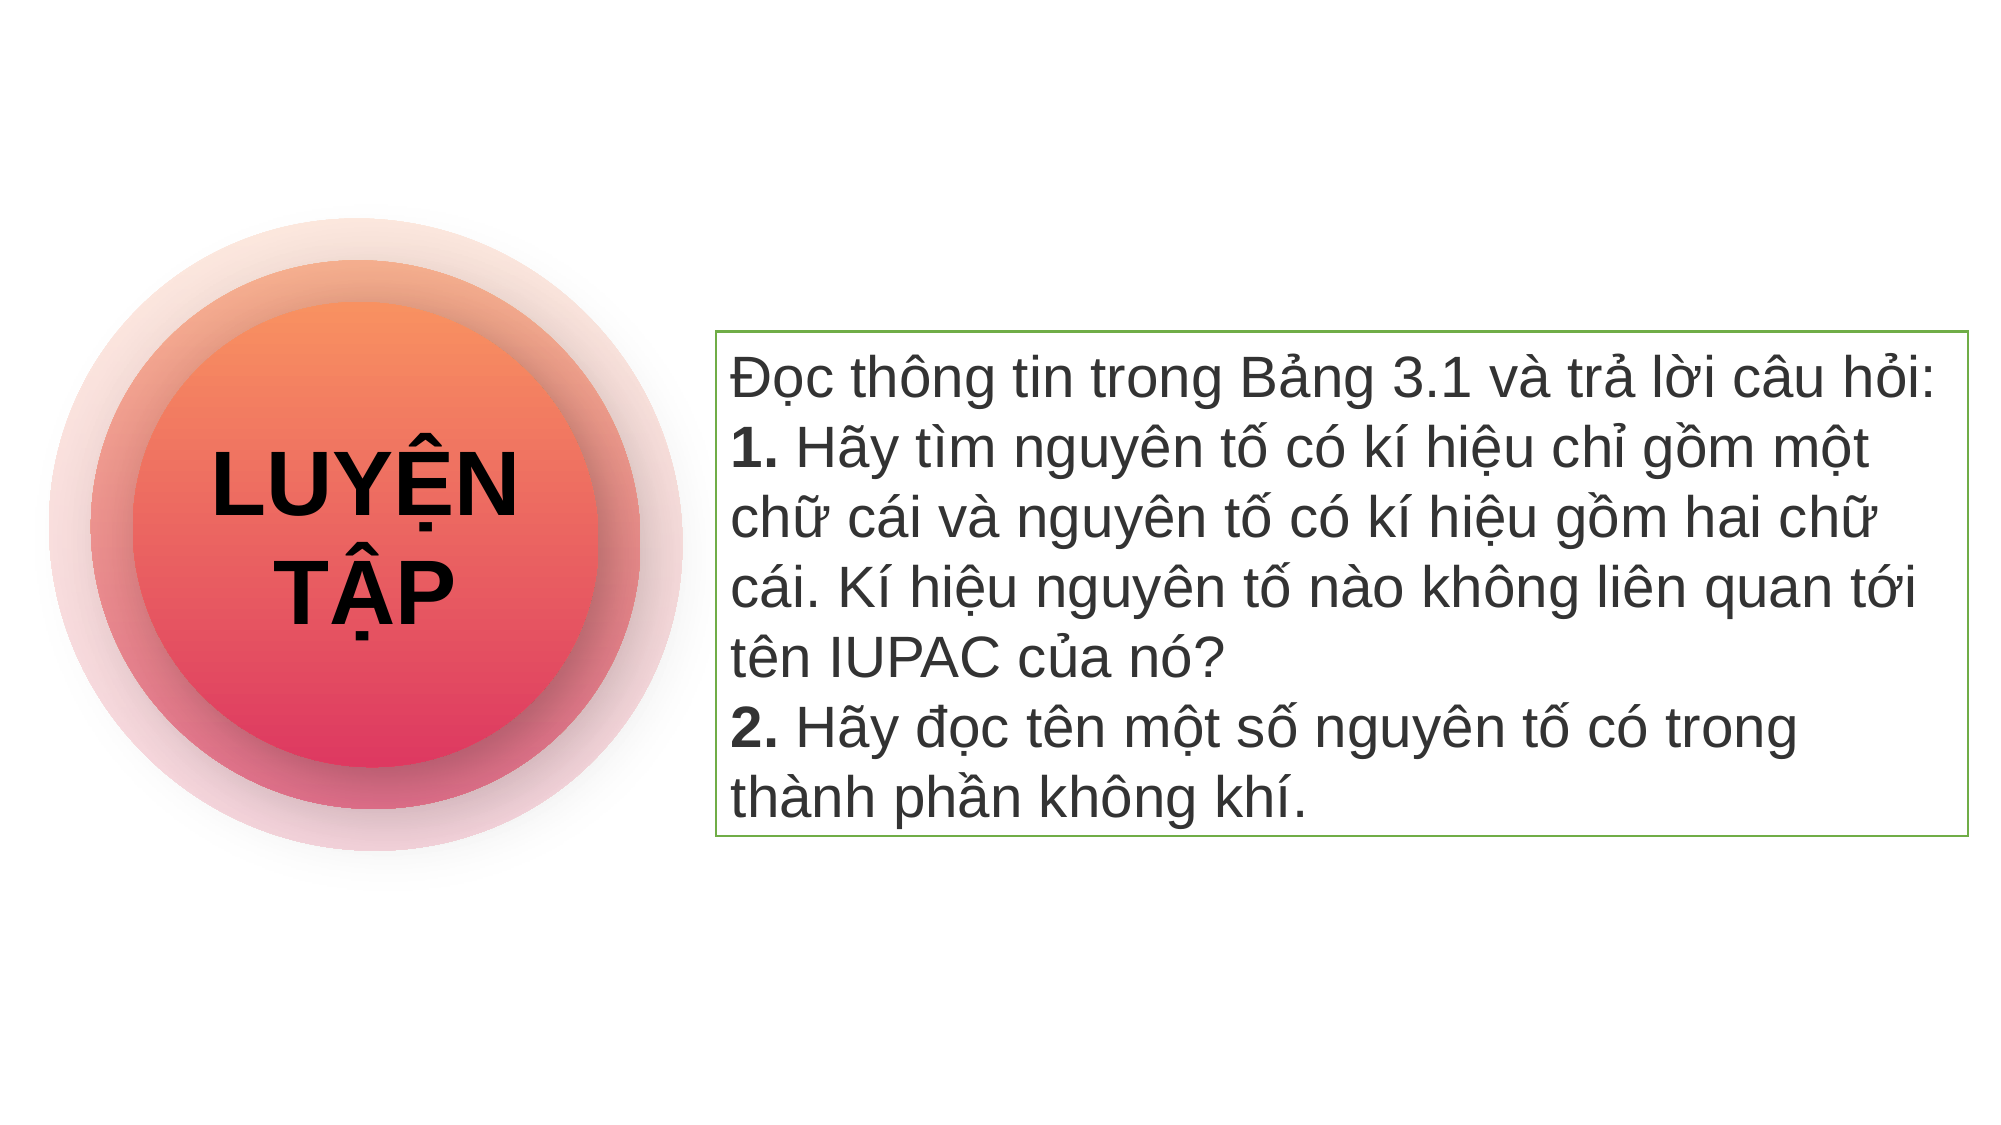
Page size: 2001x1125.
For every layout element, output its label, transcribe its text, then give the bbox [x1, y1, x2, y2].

text_box Đọc thông tin trong Bảng 3.1 và trả lời câu hỏi: 1. Hãy tìm nguyên tố có kí hiệu chỉ gồm một chữ cái và nguyên tố có kí hiệu gồm hai chữ cái. Kí hiệu nguyên tố nào không liên quan tới tên IUPAC của nó? 2. Hãy đọc tên một số nguyên tố có trong thành phần không khí. [715, 330, 1969, 837]
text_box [53, 213, 678, 856]
